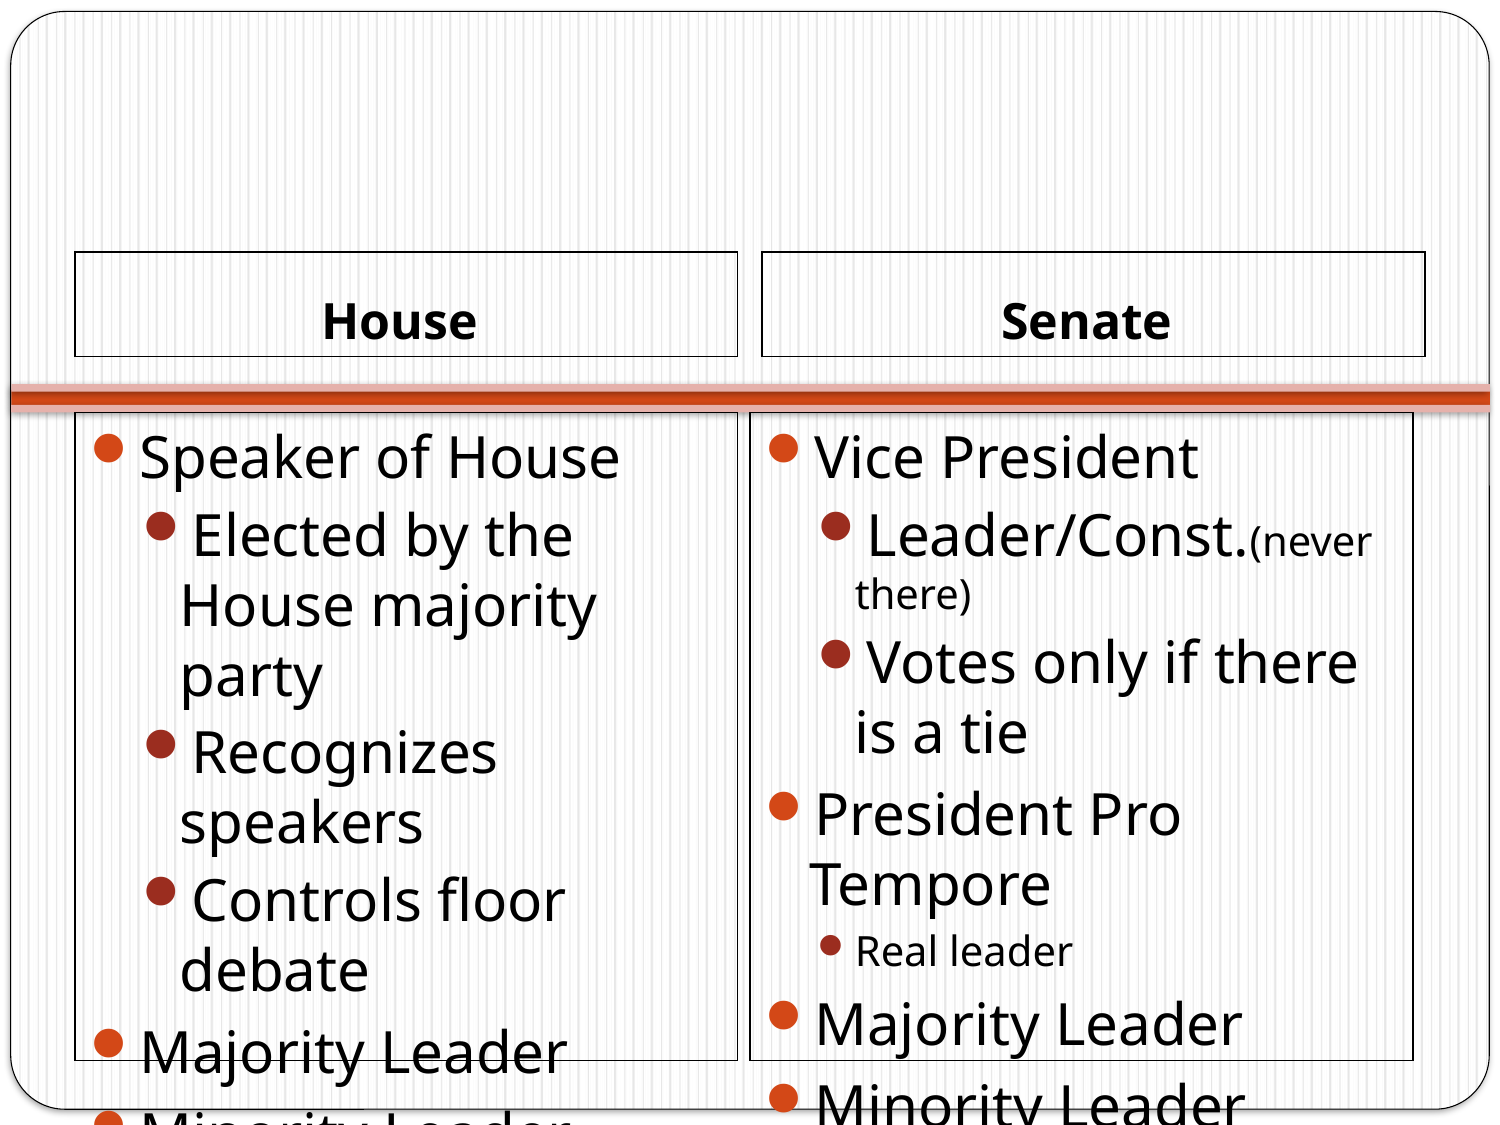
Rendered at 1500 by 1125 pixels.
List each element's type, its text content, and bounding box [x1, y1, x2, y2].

picture [12, 12, 1488, 384]
list Senate [761, 251, 1426, 357]
list House [74, 251, 738, 357]
picture [12, 413, 1488, 1108]
list Vice President Leader/Const.(never there) Votes only if there is a tie President Pro Tempore Real leader Majority Leader Minority Leader [749, 412, 1414, 1061]
list Speaker of House Elected by the House majority party Recognizes speakers Controls floor debate Majority Leader Minority Leader [74, 412, 738, 1061]
